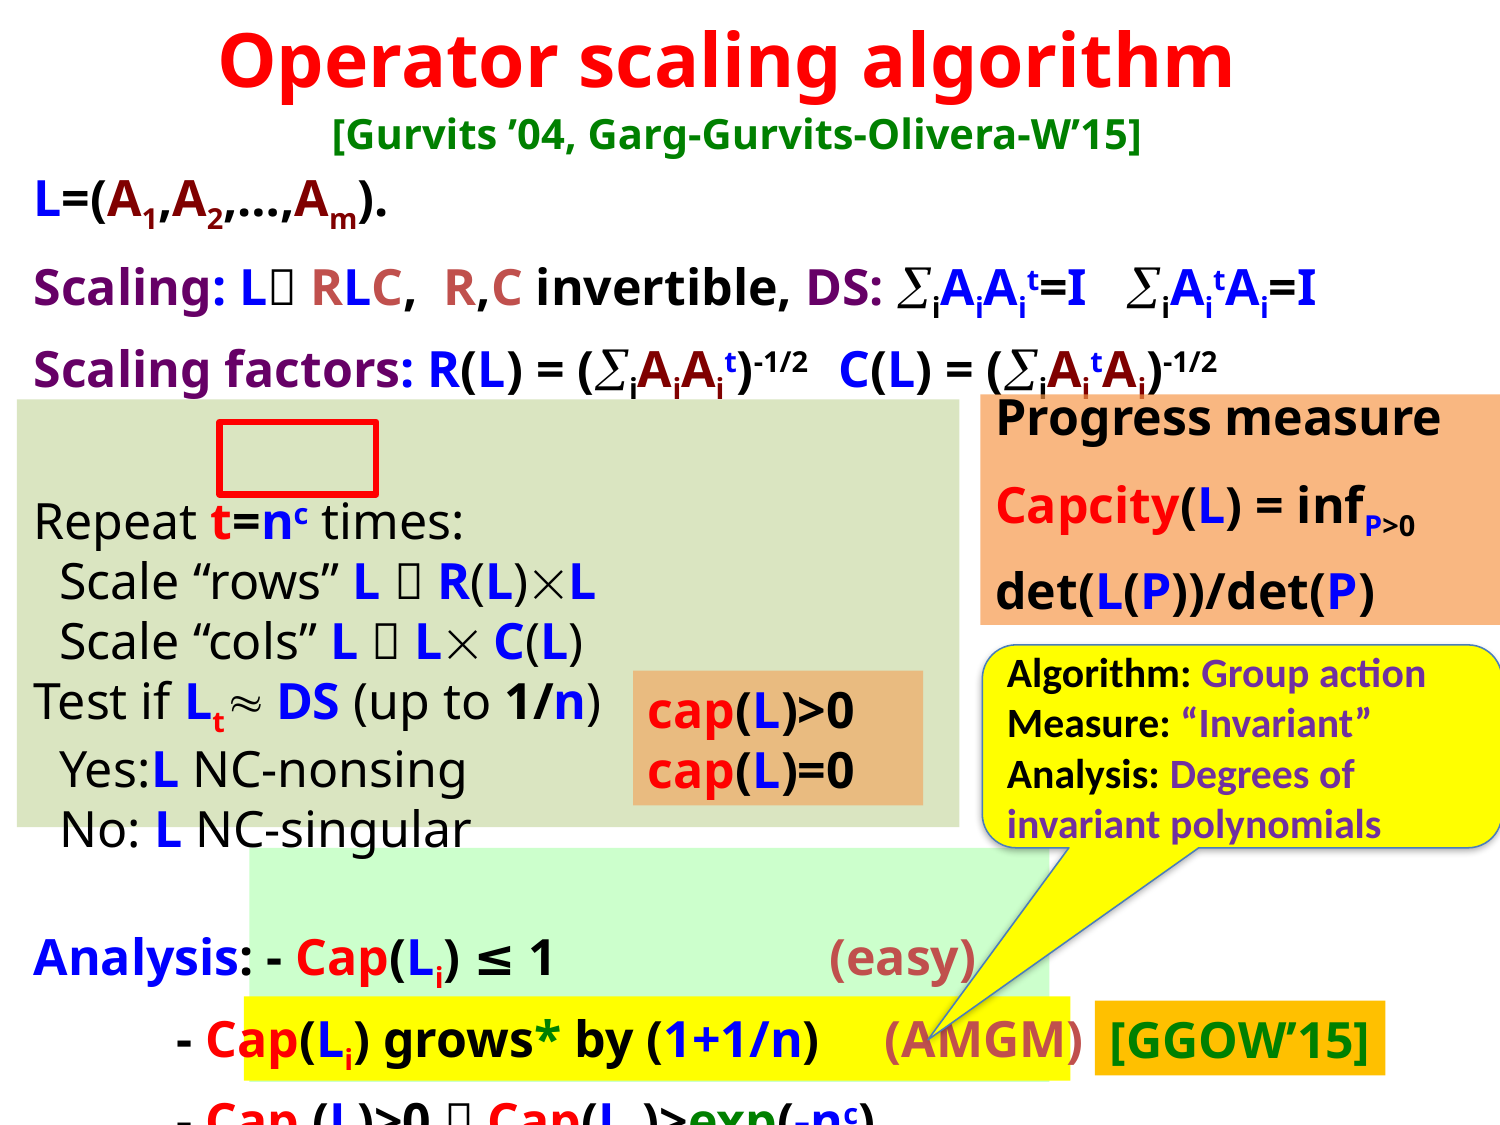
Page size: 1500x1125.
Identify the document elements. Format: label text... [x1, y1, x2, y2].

text_box L=(A1,A2,…,Am). Scaling: L RLC, R,C invertible, DS: iAiAit=I iAitAi=I Scaling factors: R(L) = (iAiAit)-1/2 C(L) = (iAitAi)-1/2 Repeat t=nc times: Scale “rows” L  R(L)L Scale “cols” L  L C(L) Test if Lt DS (up to 1/n) Yes:L NC-nonsing No: L NC-singular Analysis: - Cap(Li) ≤ 1 (easy) - Cap(Li) grows* by (1+1/n) (AMGM) - Cap (L)>0  Cap(L1)>exp(-nc) [18, 139, 1500, 1125]
text_box Progress measure Capcity(L) = infP>0 det(L(P))/det(P) [980, 394, 1500, 625]
title Operator scaling algorithm [Gurvits ’04, Garg-Gurvits-Olivera-W’15] [43, 0, 1431, 139]
text_box Algorithm: Group action Measure: “Invariant” Analysis: Degrees of invariant polynomials [927, 644, 1500, 1041]
text_box [GGOW’15] [1094, 1000, 1386, 1076]
text_box [219, 421, 377, 495]
text_box cap(L)>0 cap(L)=0 [633, 670, 924, 806]
